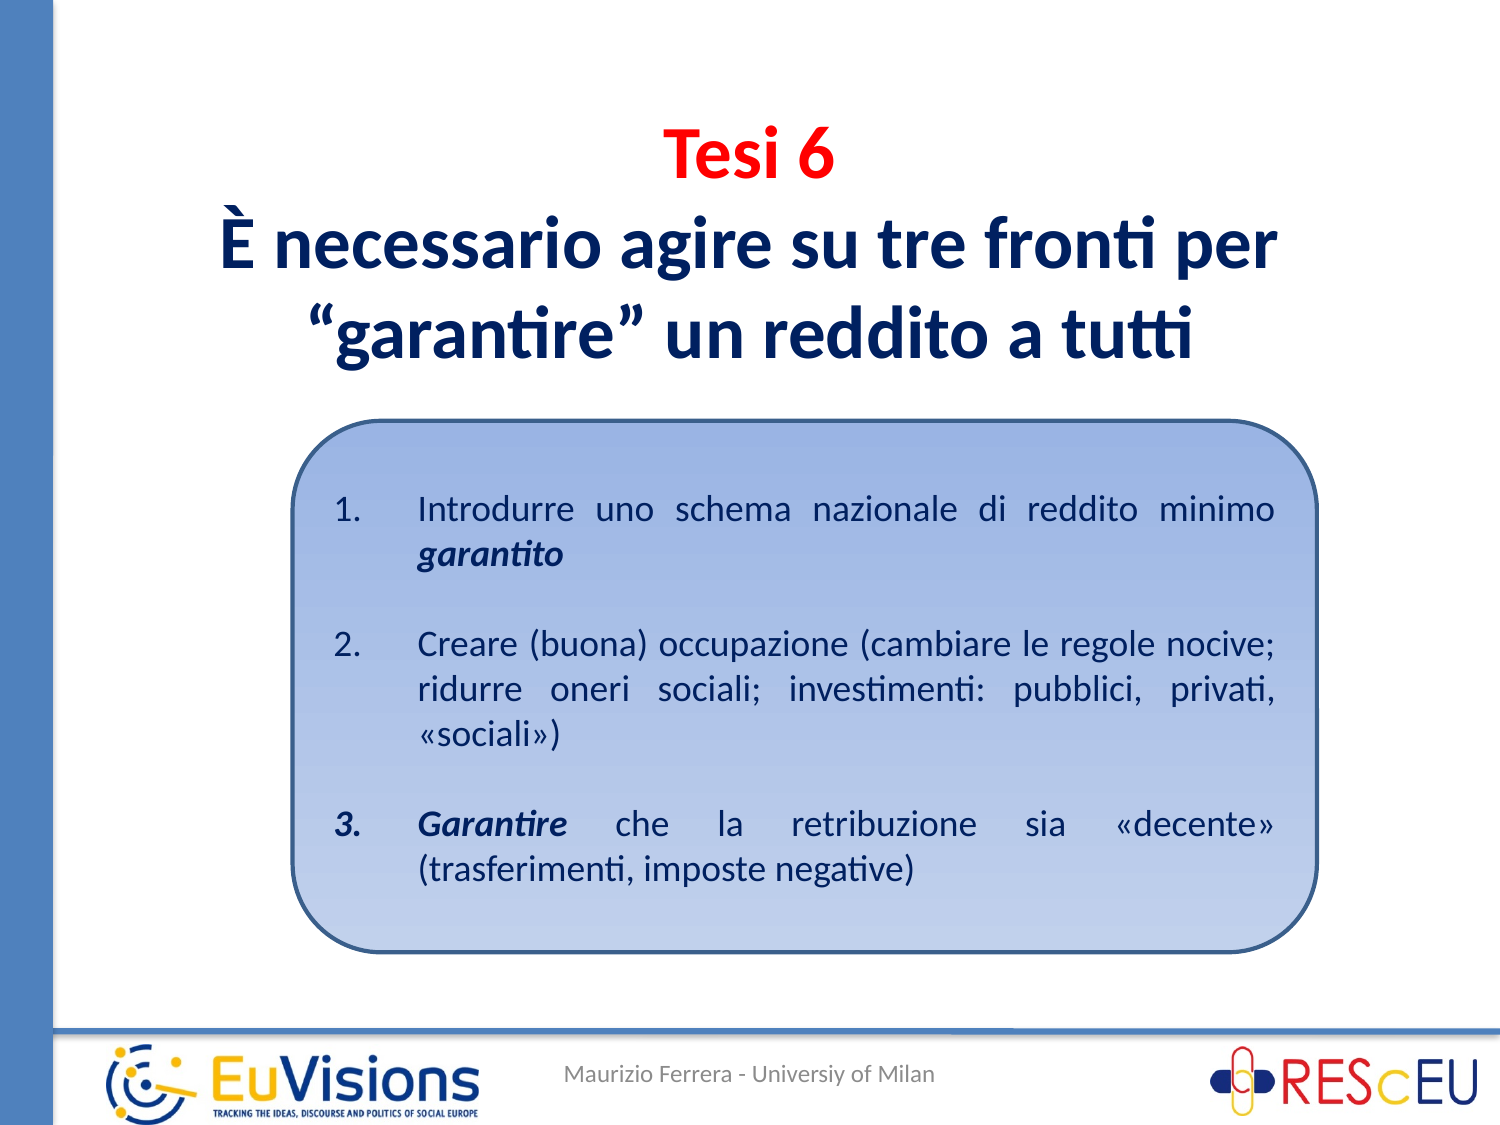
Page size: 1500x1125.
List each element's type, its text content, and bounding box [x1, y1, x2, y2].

title Tesi 6 È necessario agire su tre fronti per “garantire” un reddito a tutti [75, 45, 1425, 433]
picture [106, 1044, 479, 1125]
footer Maurizio Ferrera - Universiy of Milan [512, 1042, 988, 1103]
picture [1210, 1046, 1477, 1116]
slide_number 9 [1074, 1042, 1425, 1103]
text_box Introdurre uno schema nazionale di reddito minimo garantito Creare (buona) occupazione (cambiare le regole nocive; ridurre oneri sociali; investimenti: pubblici, privati, «sociali») Garantire che la retribuzione sia «decente» (trasferimenti, imposte negative) [290, 418, 1320, 955]
